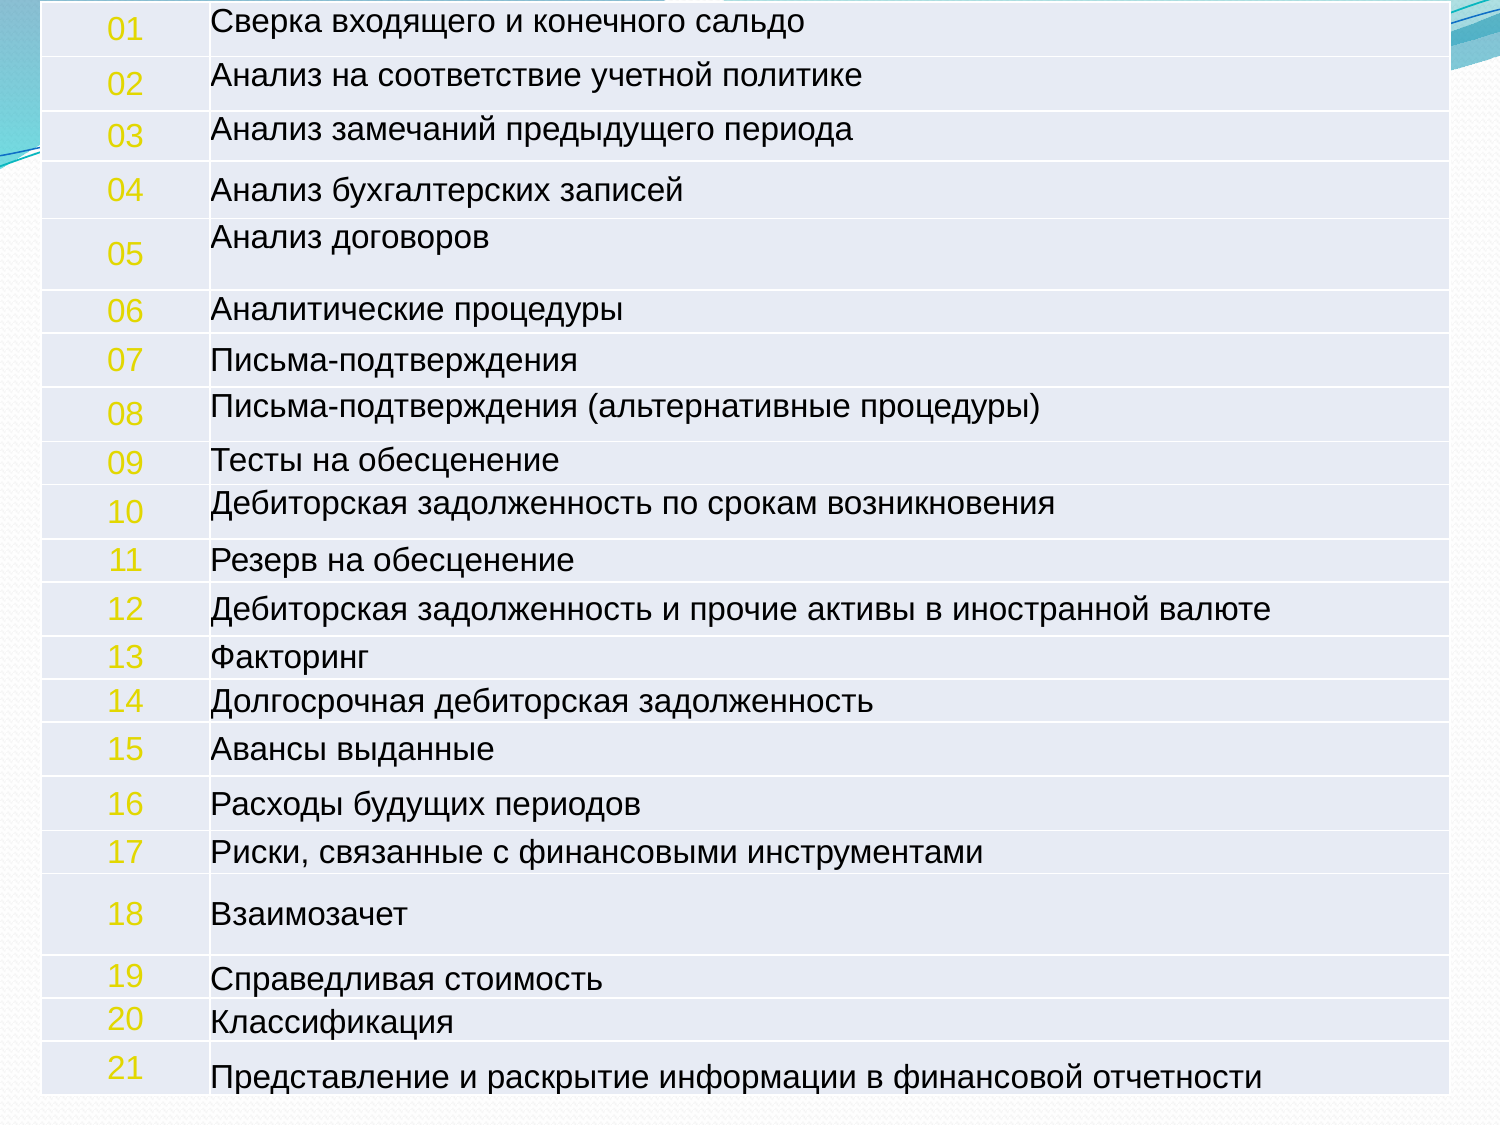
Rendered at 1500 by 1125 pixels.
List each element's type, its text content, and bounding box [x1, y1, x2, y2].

table_cell Классификация [211, 999, 1449, 1040]
table_cell Анализ замечаний предыдущего периода [211, 112, 1449, 160]
table_cell 09 [42, 442, 209, 484]
table_cell 05 [42, 219, 209, 289]
table_cell Риски, связанные с финансовыми инструментами [211, 831, 1449, 873]
table_cell 18 [42, 874, 209, 954]
table_cell Анализ бухгалтерских записей [211, 162, 1449, 218]
table_cell 10 [42, 485, 209, 538]
table_cell 04 [42, 162, 209, 218]
table_cell 02 [42, 57, 209, 110]
table_cell 07 [42, 334, 209, 386]
table_cell 20 [42, 999, 209, 1040]
table_cell 15 [42, 723, 209, 775]
table_cell Долгосрочная дебиторская задолженность [211, 680, 1449, 721]
table_cell 13 [42, 637, 209, 678]
table_header Сверка входящего и конечного сальдо [211, 3, 1449, 56]
table_cell Аналитические процедуры [211, 291, 1449, 332]
table_cell 06 [42, 291, 209, 332]
table_cell Дебиторская задолженность и прочие активы в иностранной валюте [211, 583, 1449, 635]
table_cell Факторинг [211, 637, 1449, 678]
table_cell Справедливая стоимость [211, 956, 1449, 997]
table_cell 21 [42, 1042, 209, 1094]
table_cell Тесты на обесценение [211, 442, 1449, 484]
table_cell Дебиторская задолженность по срокам возникновения [211, 485, 1449, 538]
table_header 01 [42, 3, 209, 56]
table_cell 16 [42, 777, 209, 830]
table_cell 08 [42, 388, 209, 441]
table_cell 19 [42, 956, 209, 997]
table_cell Письма-подтверждения [211, 334, 1449, 386]
table_cell 17 [42, 831, 209, 873]
table_cell Анализ договоров [211, 219, 1449, 289]
table_cell Резерв на обесценение [211, 540, 1449, 581]
table_cell 12 [42, 583, 209, 635]
table_cell Расходы будущих периодов [211, 777, 1449, 830]
table_cell Письма-подтверждения (альтернативные процедуры) [211, 388, 1449, 441]
table_cell 03 [42, 112, 209, 160]
table_cell 11 [42, 540, 209, 581]
table_cell Взаимозачет [211, 874, 1449, 954]
table_cell 14 [42, 680, 209, 721]
table_cell Авансы выданные [211, 723, 1449, 775]
table_cell Анализ на соответствие учетной политике [211, 57, 1449, 110]
table_cell Представление и раскрытие информации в финансовой отчетности [211, 1042, 1449, 1094]
